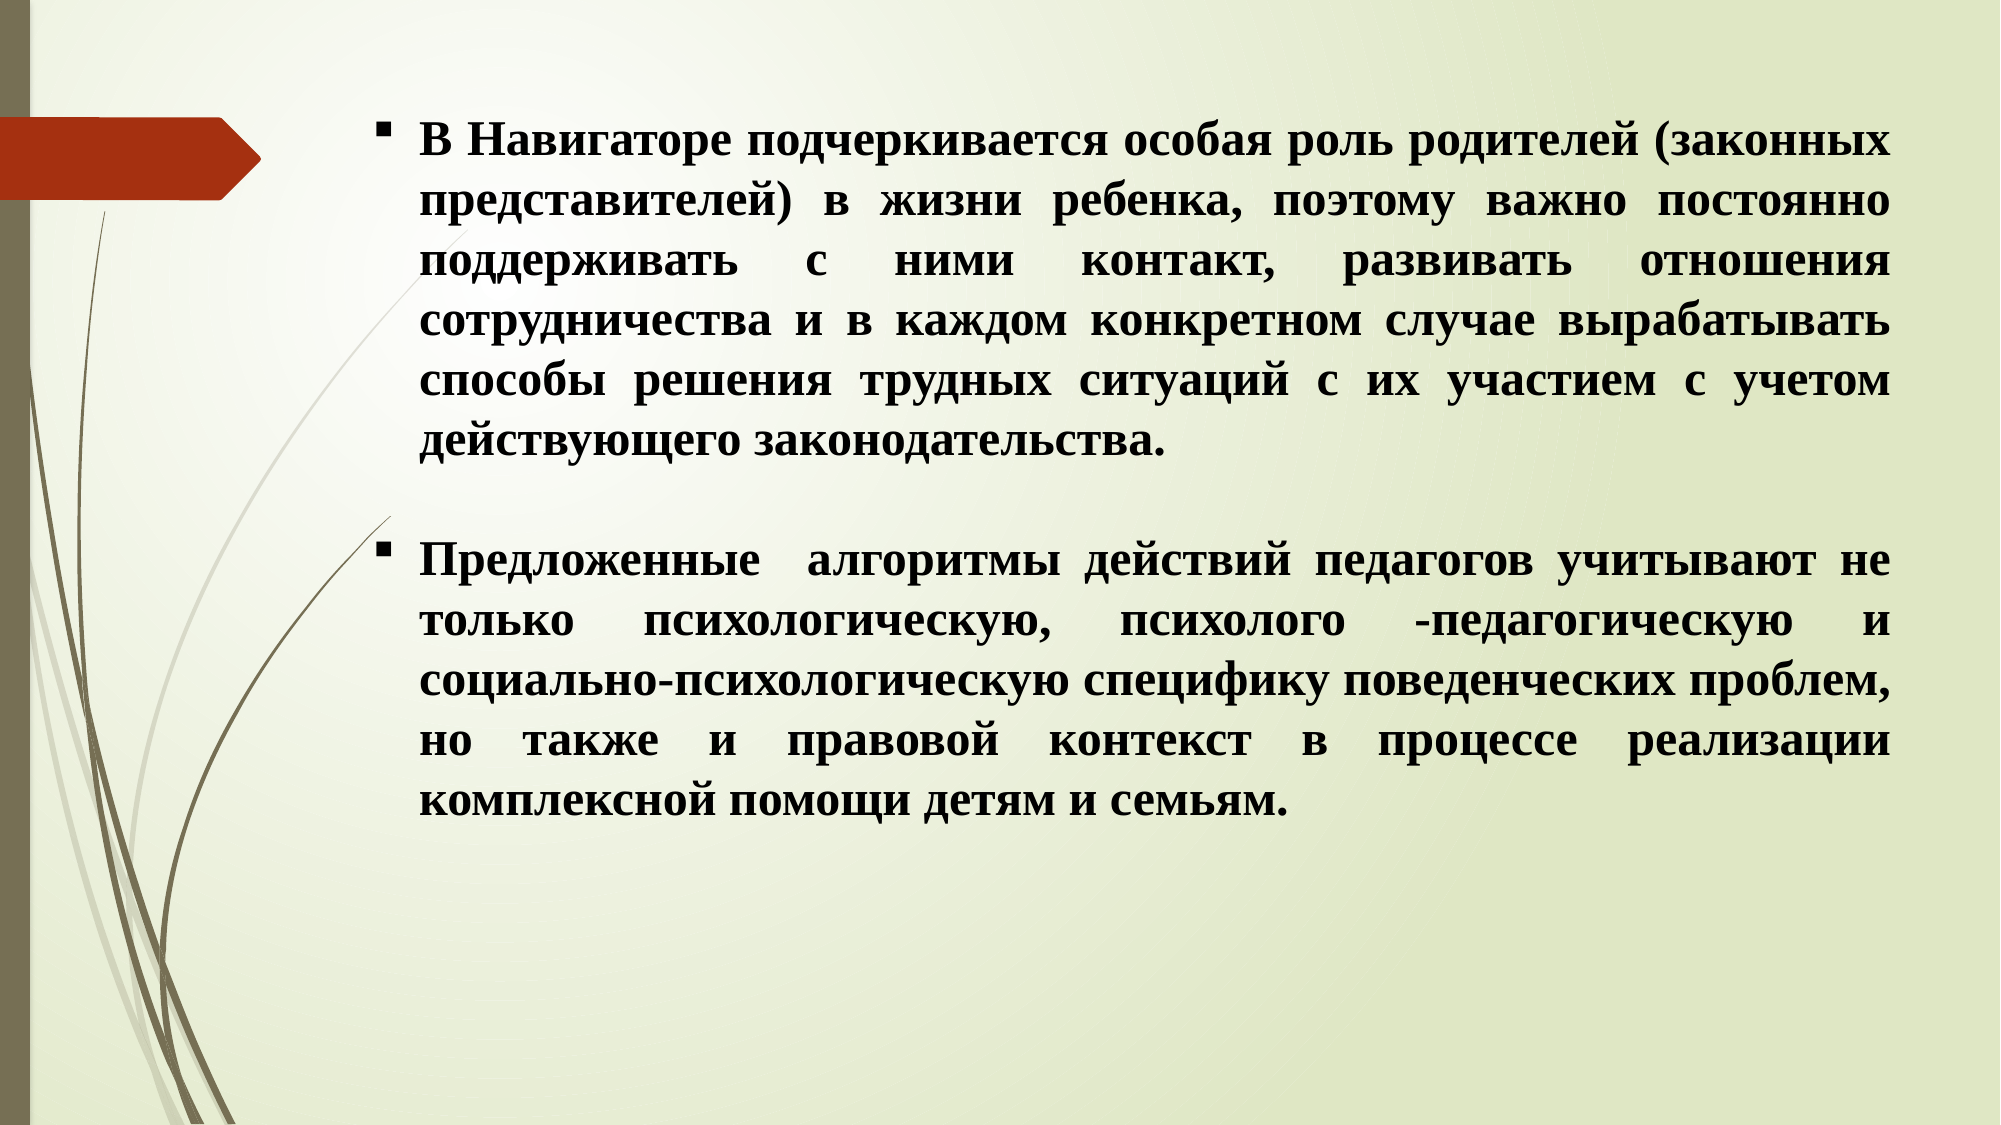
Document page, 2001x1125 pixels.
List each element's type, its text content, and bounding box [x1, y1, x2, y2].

text_box В Навигаторе подчеркивается особая роль родителей (законных представителей) в жизни ребенка, поэтому важно постоянно поддерживать с ними контакт, развивать отношения сотрудничества и в каждом конкретном случае вырабатывать способы решения трудных ситуаций с их участием с учетом действующего законодательства. Предложенные алгоритмы действий педагогов учитывают не только психологическую, психолого -педагогическую и социально-психологическую специфику поведенческих проблем, но также и правовой контекст в процессе реализации комплексной помощи детям и семьям. [357, 98, 1907, 834]
